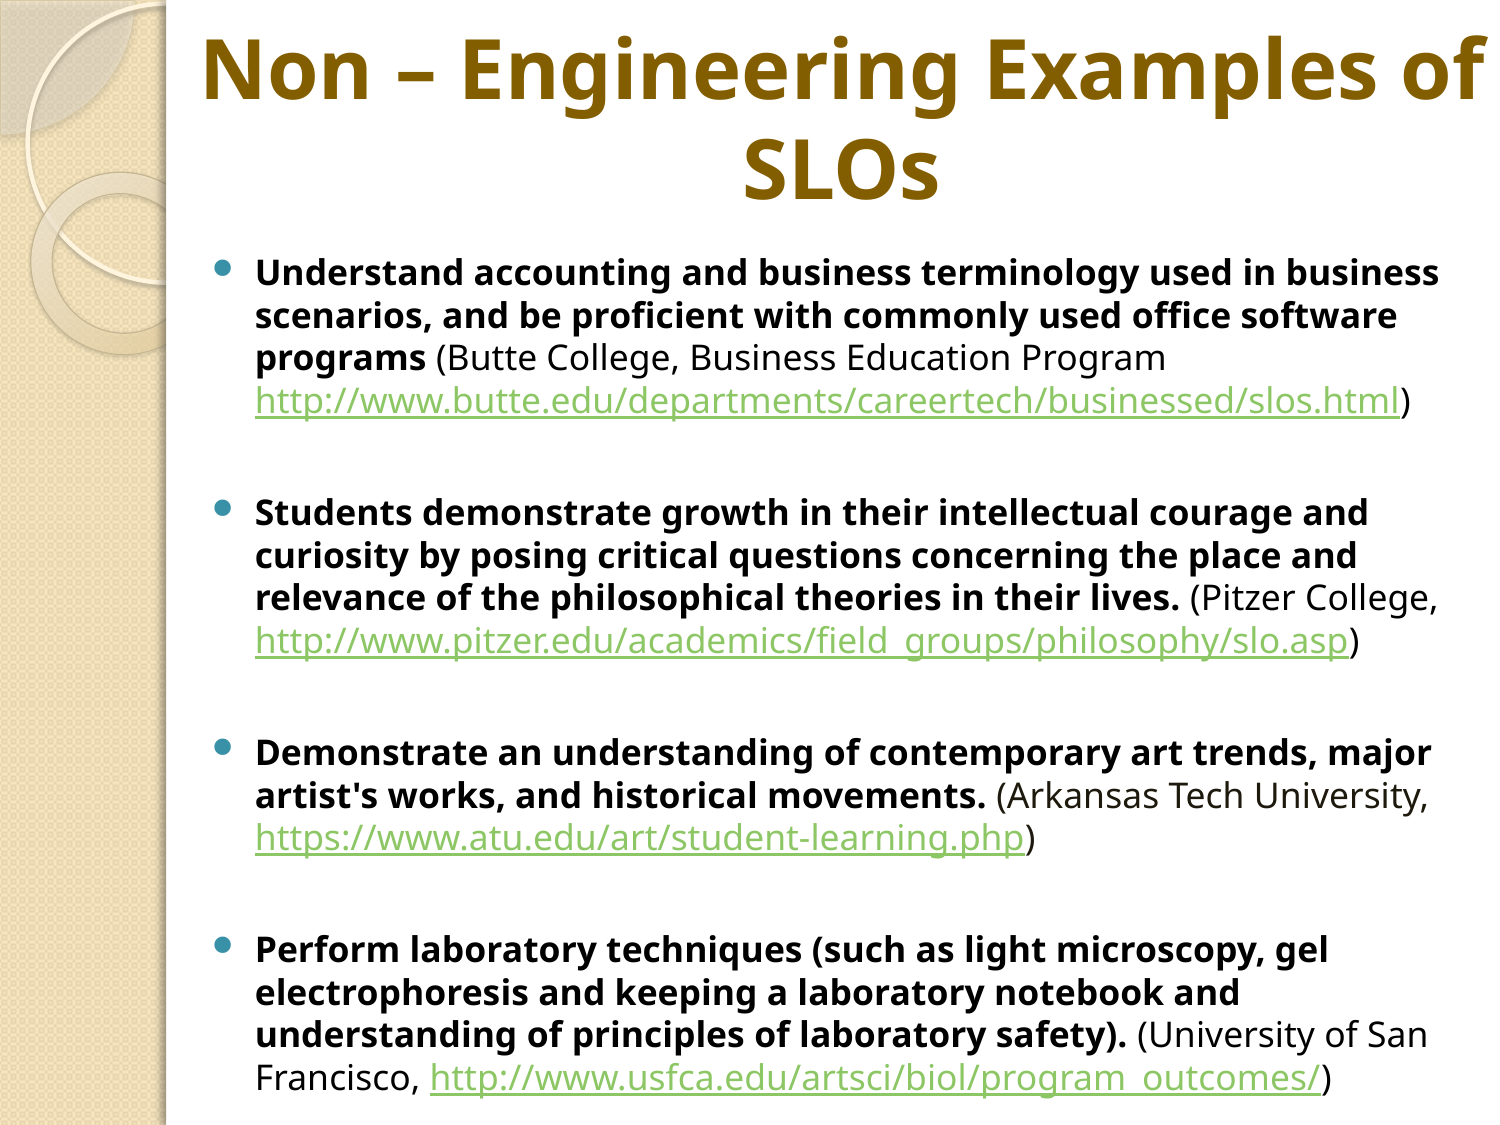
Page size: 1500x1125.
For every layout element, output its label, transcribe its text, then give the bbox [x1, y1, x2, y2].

list Understand accounting and business terminology used in business scenarios, and be proficient with commonly used office software programs (Butte College, Business Education Program http://www.butte.edu/departments/careertech/businessed/slos.html) Students demonstrate growth in their intellectual courage and curiosity by posing critical questions concerning the place and relevance of the philosophical theories in their lives. (Pitzer College, http://www.pitzer.edu/academics/field_groups/philosophy/slo.asp) Demonstrate an understanding of contemporary art trends, major artist's works, and historical movements. (Arkansas Tech University, https://www.atu.edu/art/student-learning.php) Perform laboratory techniques (such as light microscopy, gel electrophoresis and keeping a laboratory notebook and understanding of principles of laboratory safety). (University of San Francisco, http://www.usfca.edu/artsci/biol/program_outcomes/) [184, 243, 1463, 1125]
text_box Non – Engineering Examples of SLOs [184, 8, 1500, 224]
